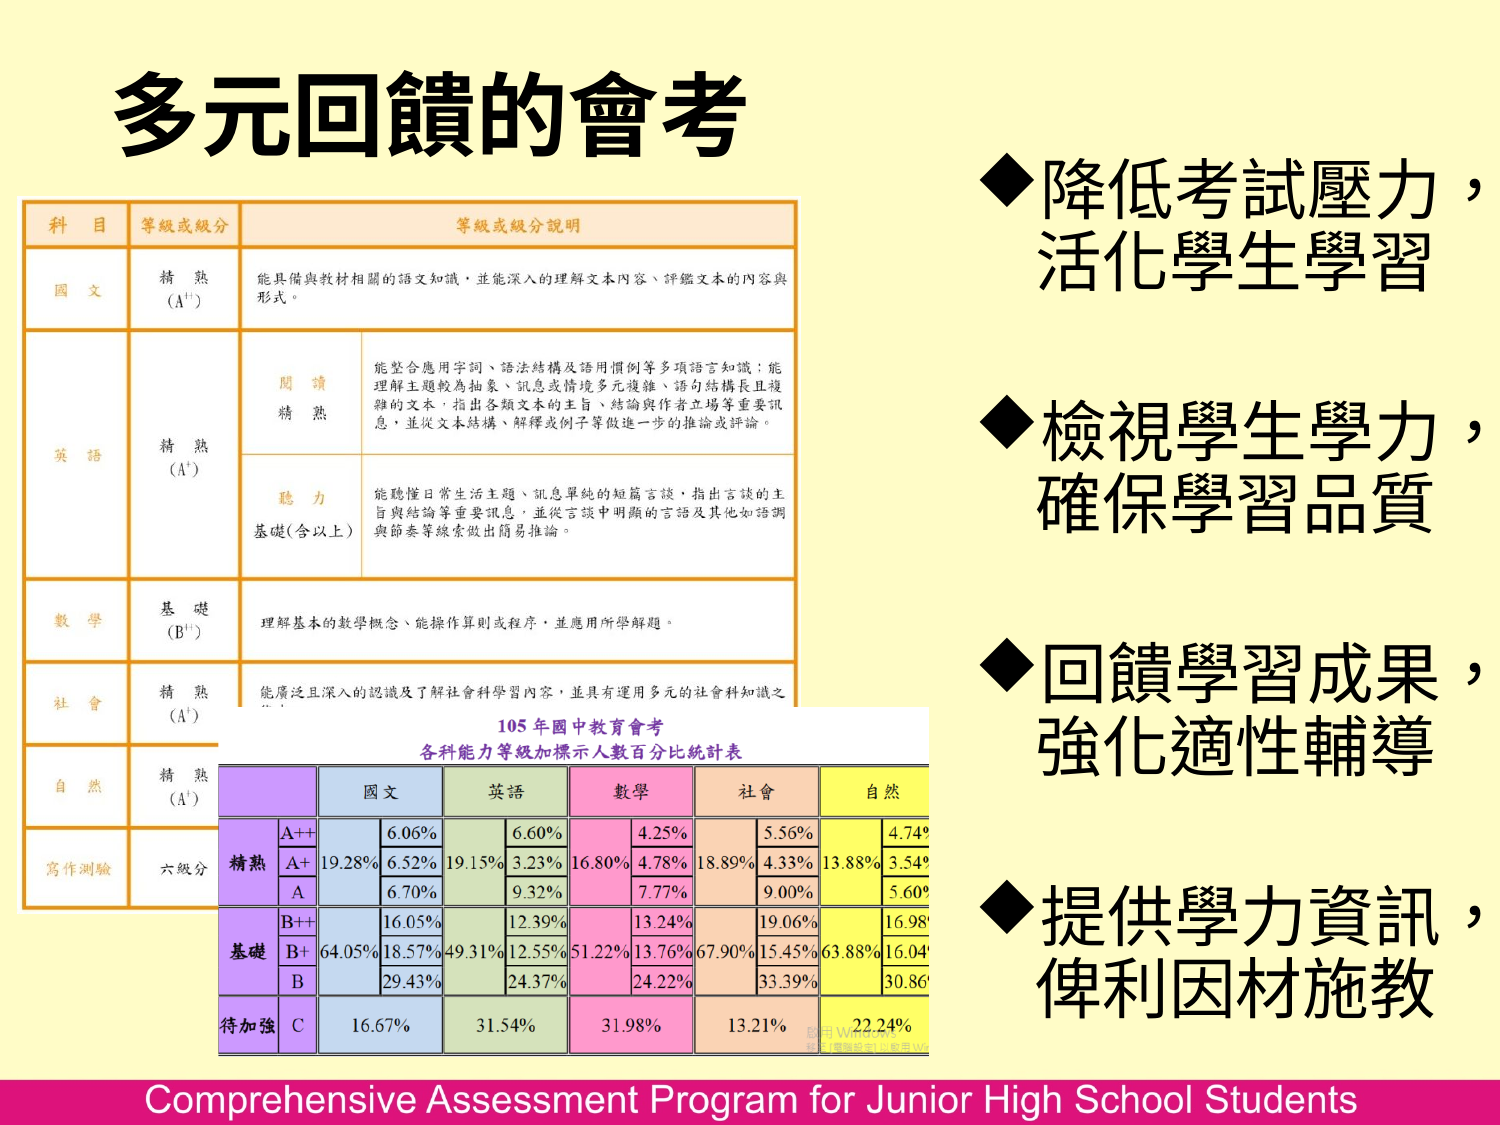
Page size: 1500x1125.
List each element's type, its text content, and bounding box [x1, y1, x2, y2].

picture [0, 0, 1500, 1125]
title 多元回饋的會考 [0, 18, 950, 207]
list 降低考試壓力，活化學生學習 檢視學生學力，確保學習品質 回饋學習成果，強化適性輔導 提供學力資訊，俾利因材施教 [944, 148, 1471, 1071]
